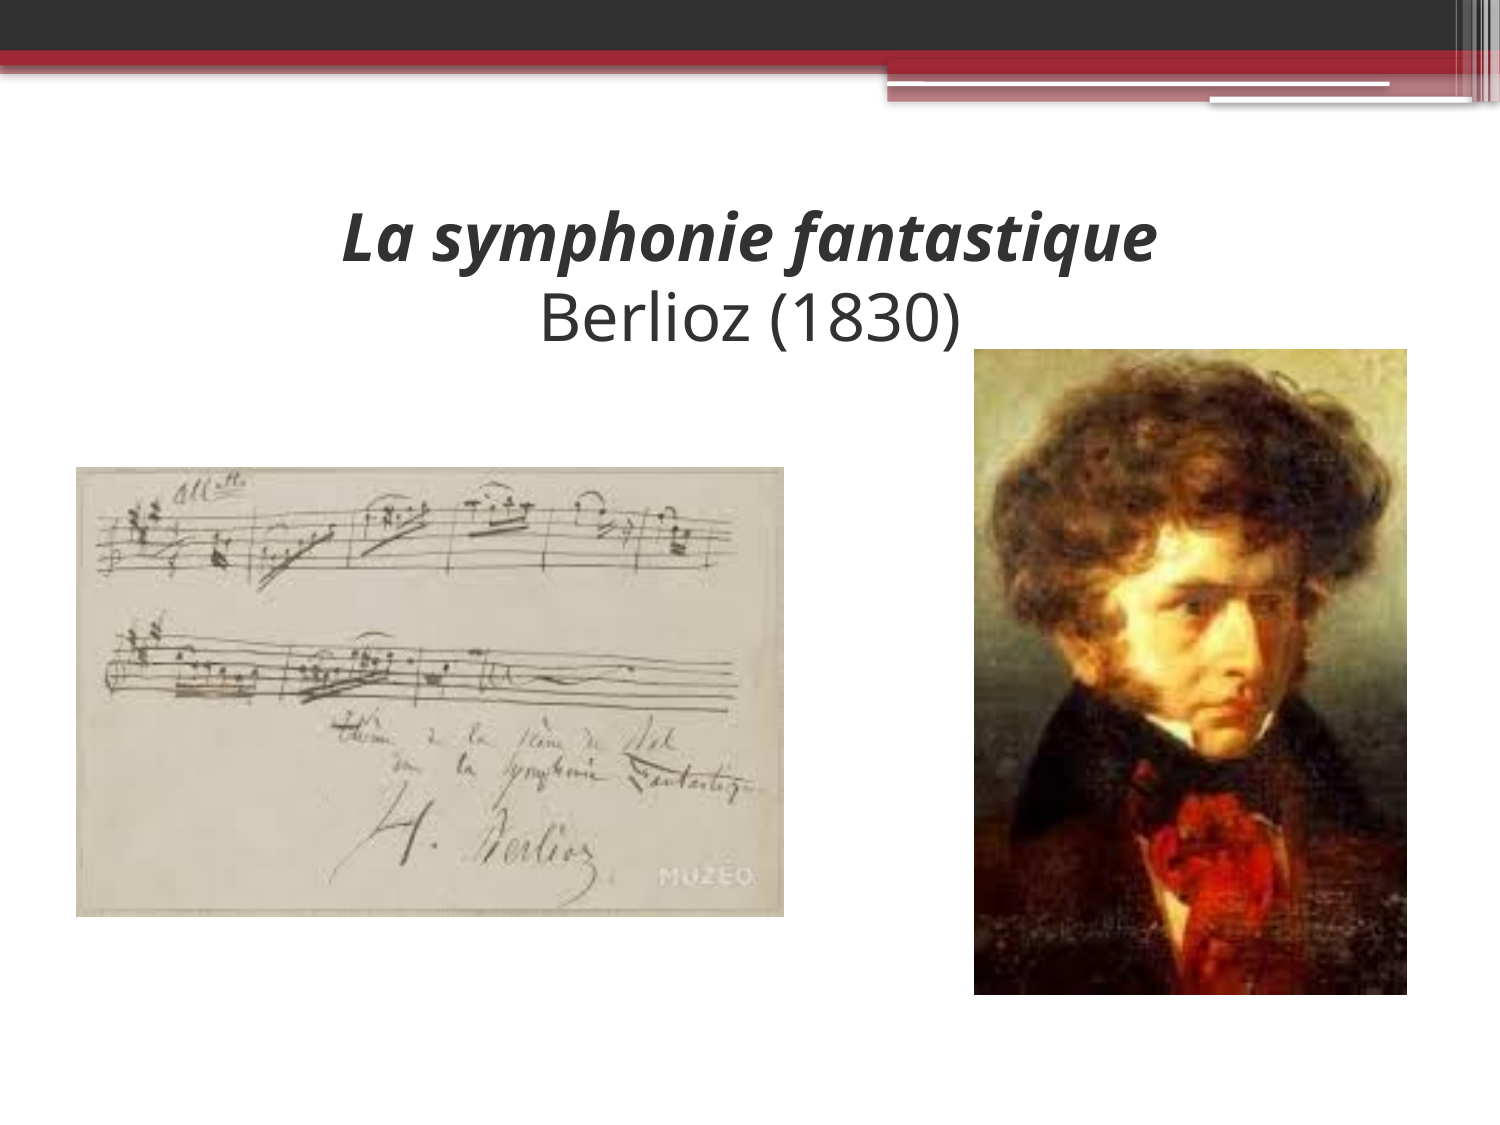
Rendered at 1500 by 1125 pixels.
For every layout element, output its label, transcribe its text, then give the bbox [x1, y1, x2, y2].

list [974, 349, 1408, 995]
picture [76, 467, 785, 918]
title La symphonie fantastique Berlioz (1830) [75, 187, 1425, 363]
